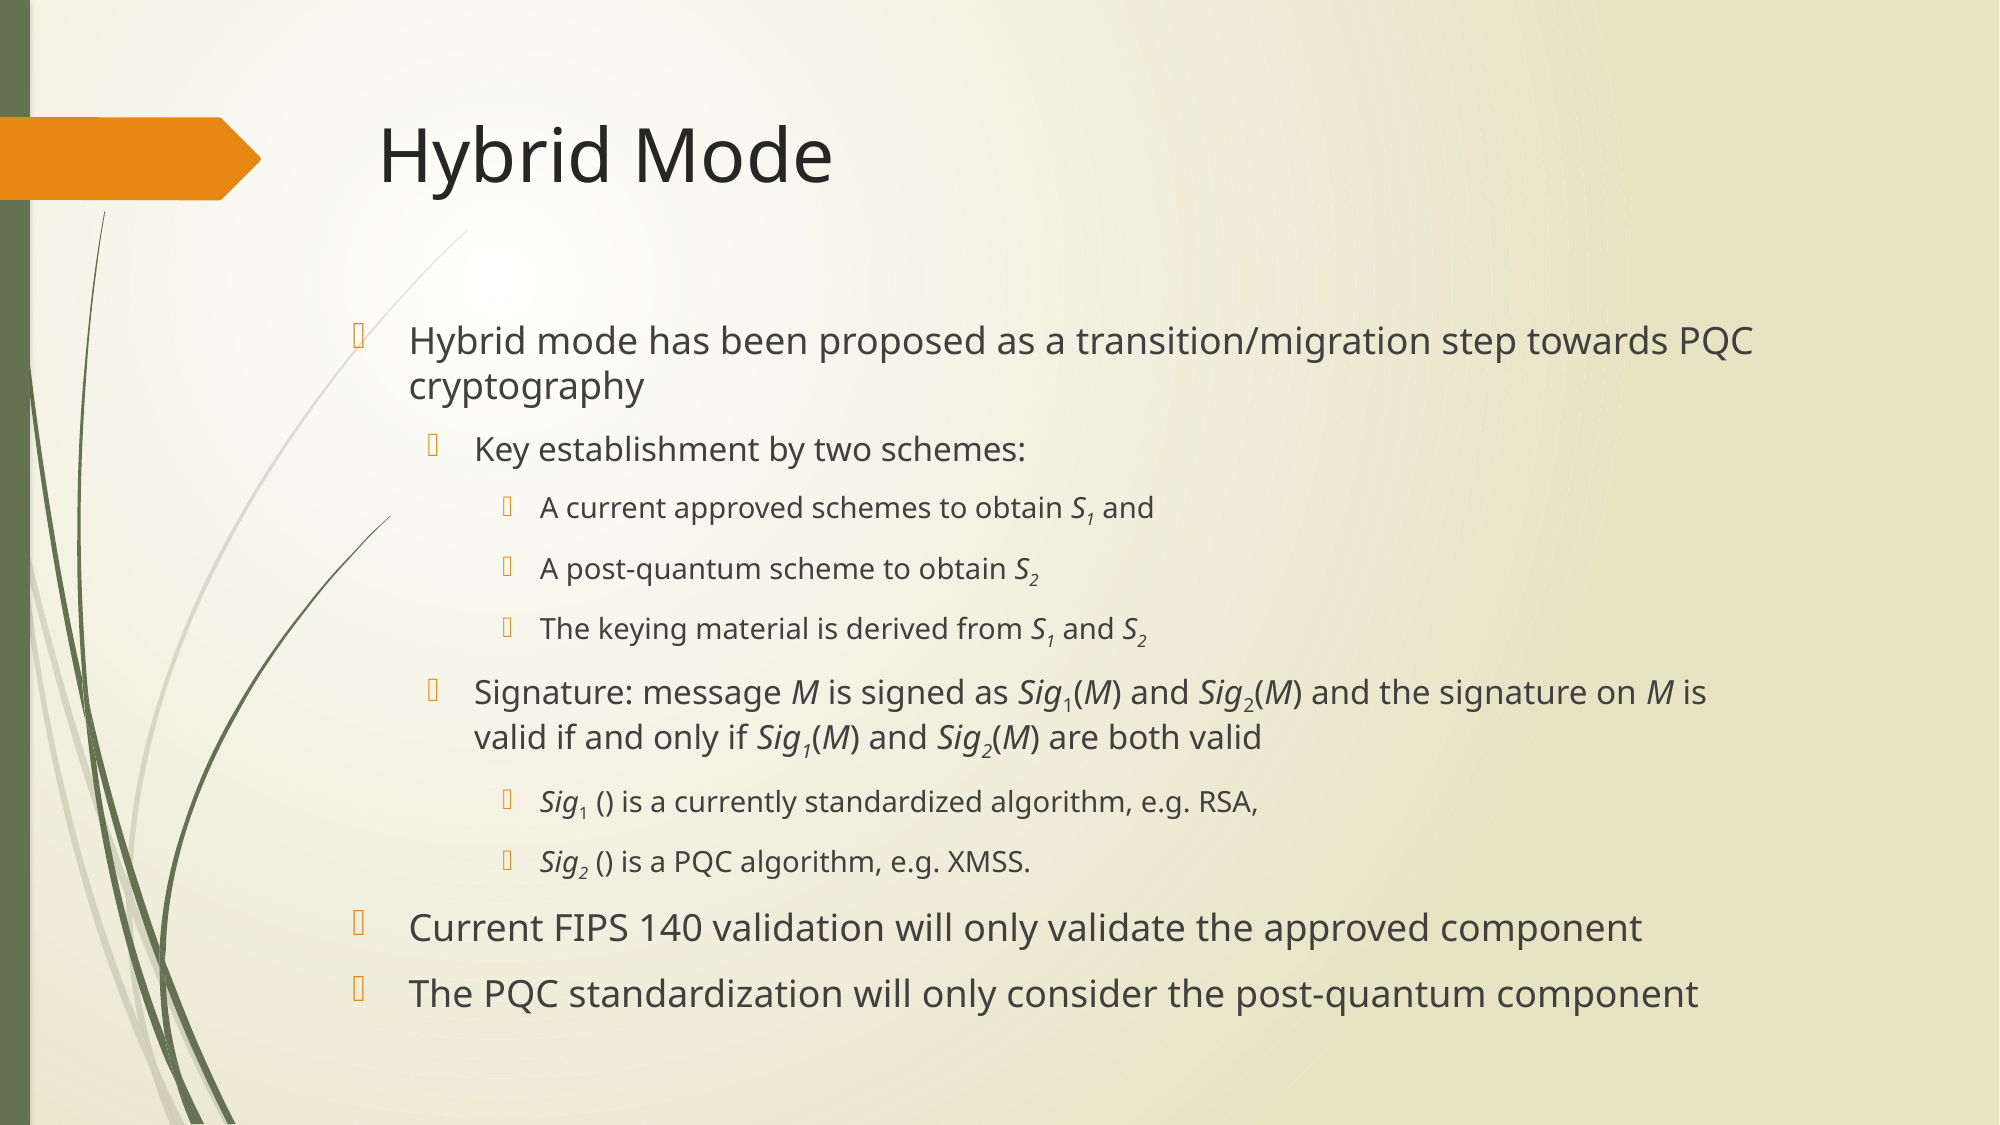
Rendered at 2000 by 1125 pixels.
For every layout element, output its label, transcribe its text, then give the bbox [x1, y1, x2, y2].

title Hybrid Mode [362, 99, 1824, 311]
list Hybrid mode has been proposed as a transition/migration step towards PQC cryptography Key establishment by two schemes: A current approved schemes to obtain S1 and A post-quantum scheme to obtain S2 The keying material is derived from S1 and S2 Signature: message M is signed as Sig1(M) and Sig2(M) and the signature on M is valid if and only if Sig1(M) and Sig2(M) are both valid Sig1 () is a currently standardized algorithm, e.g. RSA, Sig2 () is a PQC algorithm, e.g. XMSS. Current FIPS 140 validation will only validate the approved component The PQC standardization will only consider the post-quantum component [337, 310, 1800, 1038]
